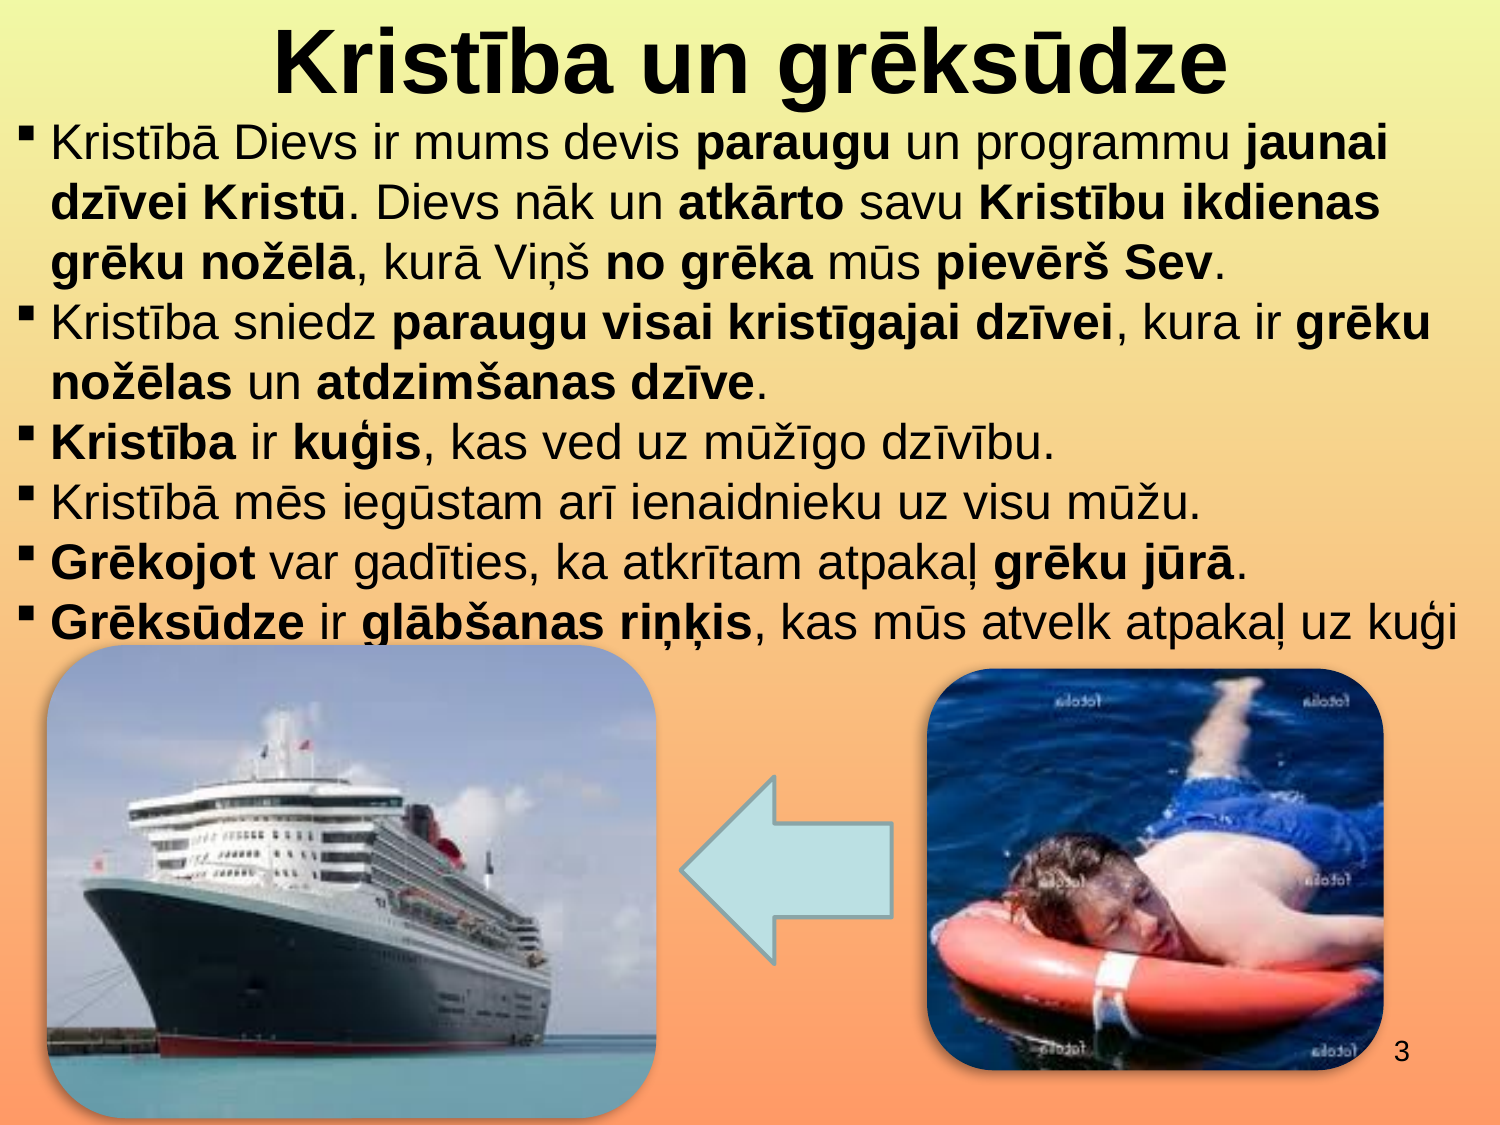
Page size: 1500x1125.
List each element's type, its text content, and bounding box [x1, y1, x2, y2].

picture [46, 644, 657, 1119]
text_box [678, 774, 894, 967]
text_box Kristībā Dievs ir mums devis paraugu un programmu jaunai dzīvei Kristū. Dievs nāk un atkārto savu Kristību ikdienas grēku nožēlā, kurā Viņš no grēka mūs pievērš Sev. Kristība sniedz paraugu visai kristīgajai dzīvei, kura ir grēku nožēlas un atdzimšanas dzīve. Kristība ir kuģis, kas ved uz mūžīgo dzīvību. Kristībā mēs iegūstam arī ienaidnieku uz visu mūžu. Grēkojot var gadīties, ka atkrītam atpakaļ grēku jūrā. Grēksūdze ir glābšanas riņķis, kas mūs atvelk atpakaļ uz kuģi [0, 101, 1500, 657]
picture [926, 668, 1384, 1071]
text_box 3 [1074, 1024, 1425, 1103]
text_box Kristība un grēksūdze [76, 0, 1427, 114]
